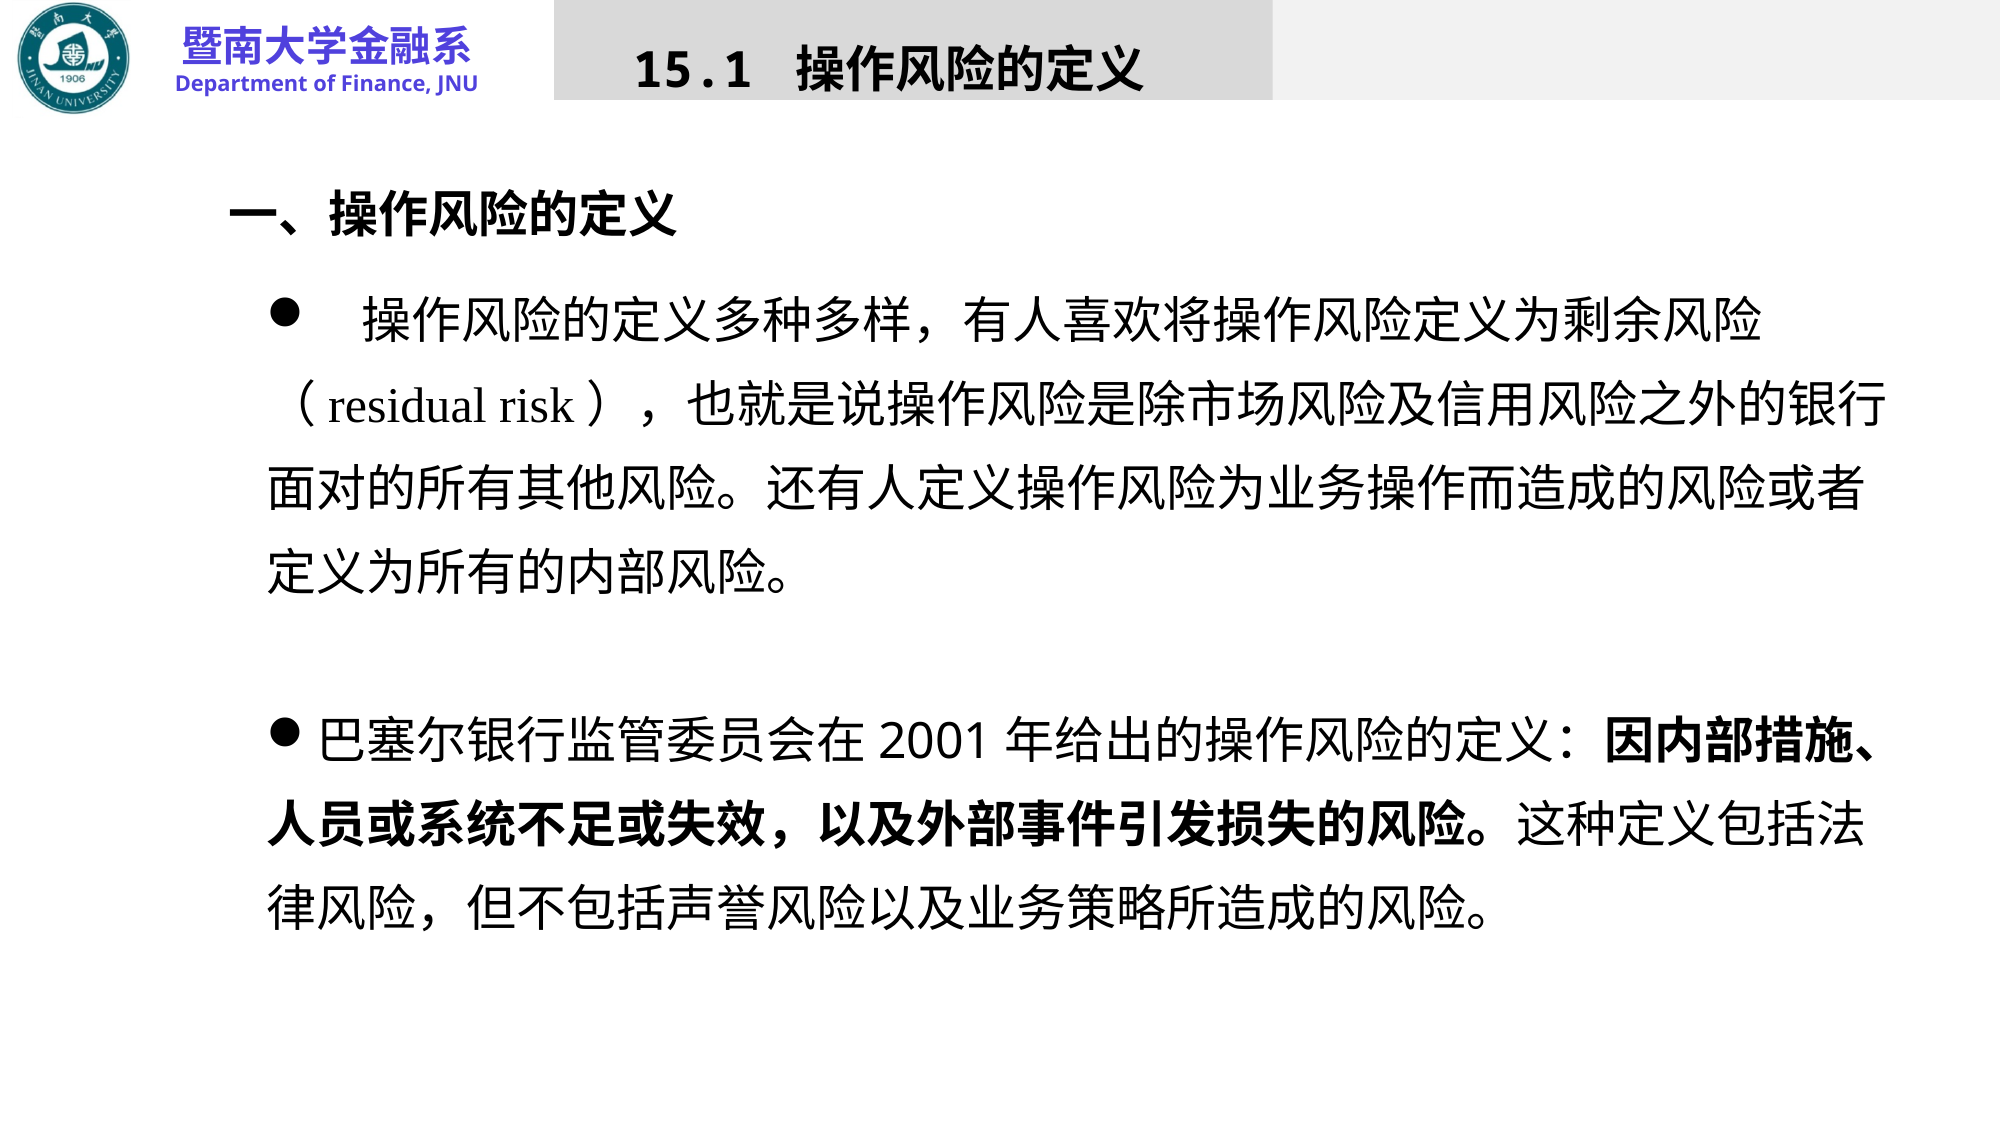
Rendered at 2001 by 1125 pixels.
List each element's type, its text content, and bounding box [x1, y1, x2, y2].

text_box [335, 512, 399, 574]
list 一、操作风险的定义 操作风险的定义多种多样，有人喜欢将操作风险定义为剩余风险（residual risk），也就是说操作风险是除市场风险及信用风险之外的银行面对的所有其他风险。还有人定义操作风险为业务操作而造成的风险或者定义为所有的内部风险。 巴塞尔银行监管委员会在2001年给出的操作风险的定义：因内部措施、人员或系统不足或失效，以及外部事件引发损失的风险。这种定义包括法律风险，但不包括声誉风险以及业务策略所造成的风险。 [213, 182, 1911, 986]
text_box 15.1 操作风险的定义 [618, 0, 1323, 195]
picture [12, 0, 131, 118]
